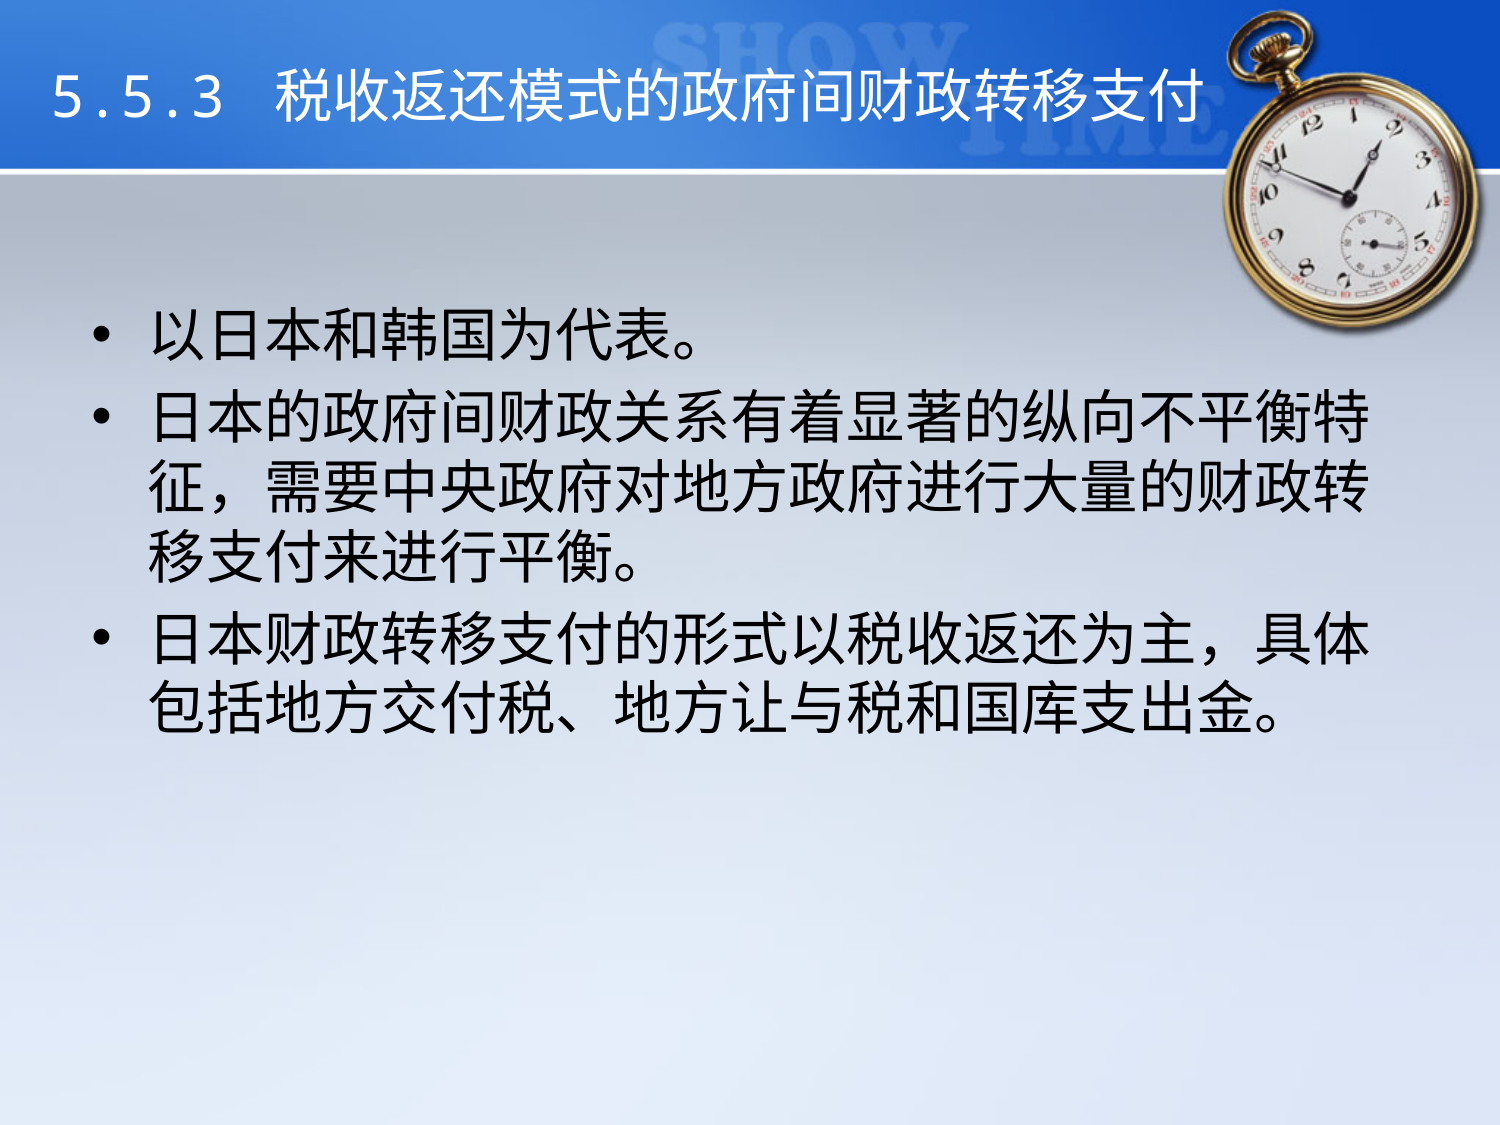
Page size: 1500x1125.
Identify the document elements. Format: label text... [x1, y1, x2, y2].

picture [0, 0, 1500, 1125]
title 5.5.3 税收返还模式的政府间财政转移支付 [35, 35, 1223, 155]
list 以日本和韩国为代表。 日本的政府间财政关系有着显著的纵向不平衡特征，需要中央政府对地方政府进行大量的财政转移支付来进行平衡。 日本财政转移支付的形式以税收返还为主，具体包括地方交付税、地方让与税和国库支出金。 [76, 290, 1427, 1034]
